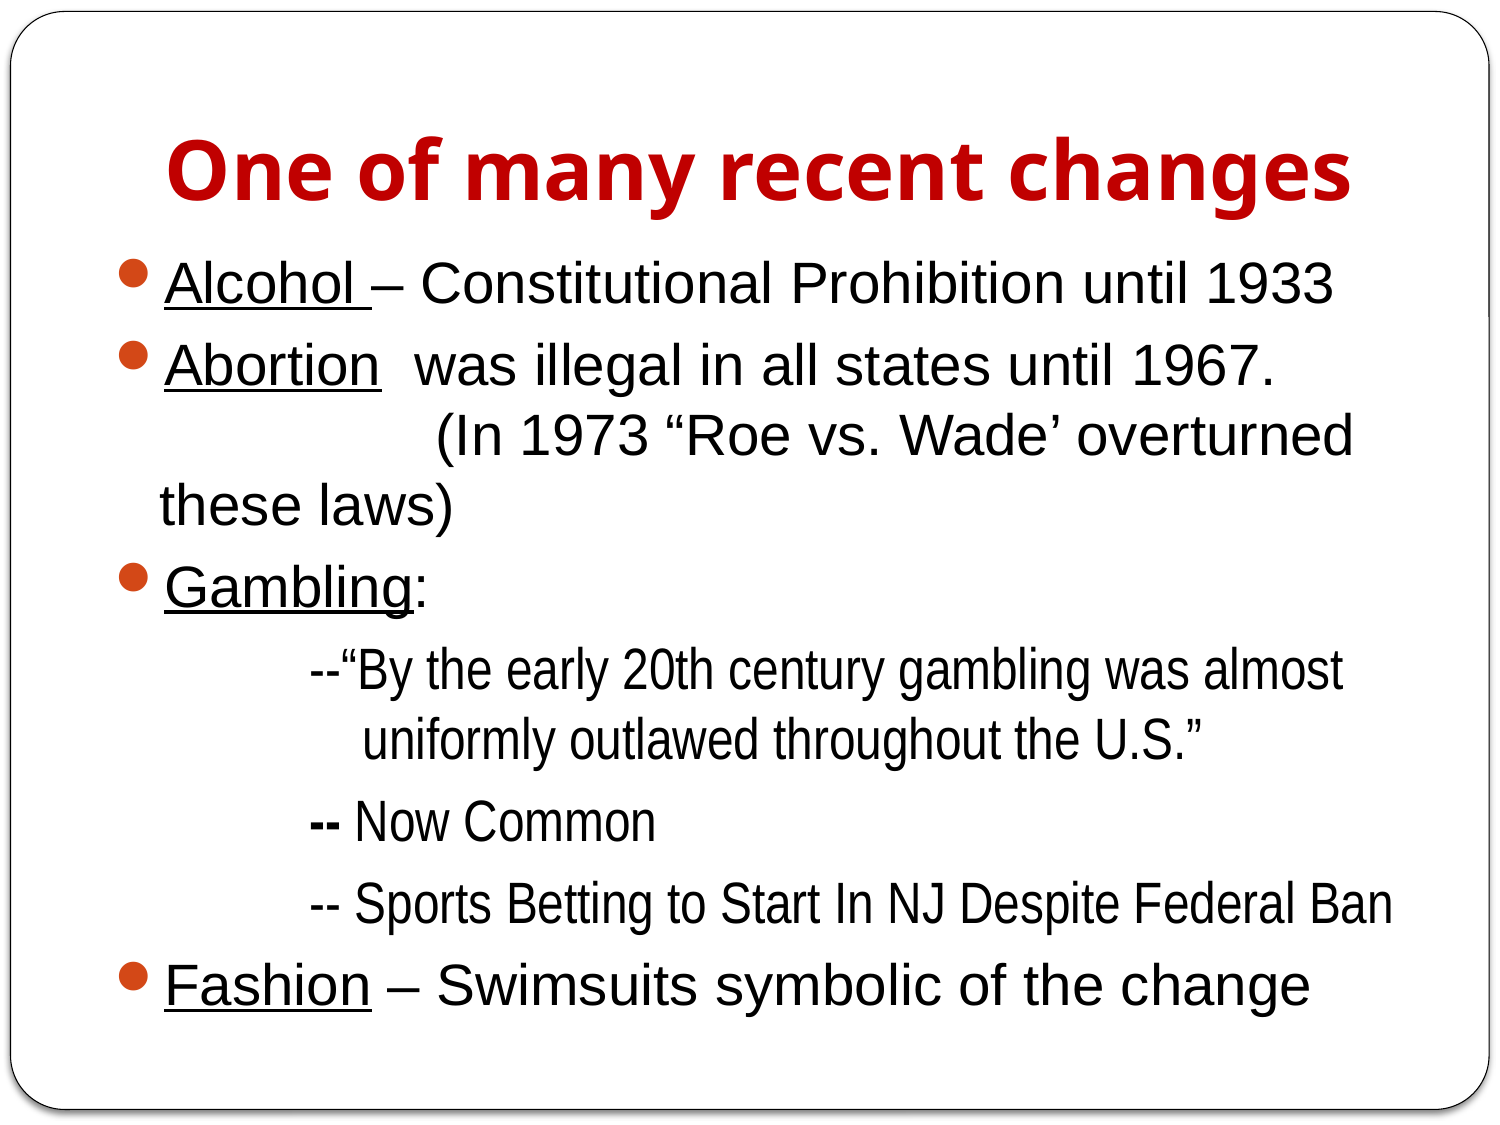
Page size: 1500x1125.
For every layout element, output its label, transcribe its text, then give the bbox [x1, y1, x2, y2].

title One of many recent changes [150, 45, 1425, 233]
list Alcohol – Constitutional Prohibition until 1933 Abortion was illegal in all states until 1967. (In 1973 “Roe vs. Wade’ overturned these laws) Gambling: --“By the early 20th century gambling was almost uniformly outlawed throughout the U.S.” -- Now Common -- Sports Betting to Start In NJ Despite Federal Ban Fashion – Swimsuits symbolic of the change [99, 237, 1425, 1038]
